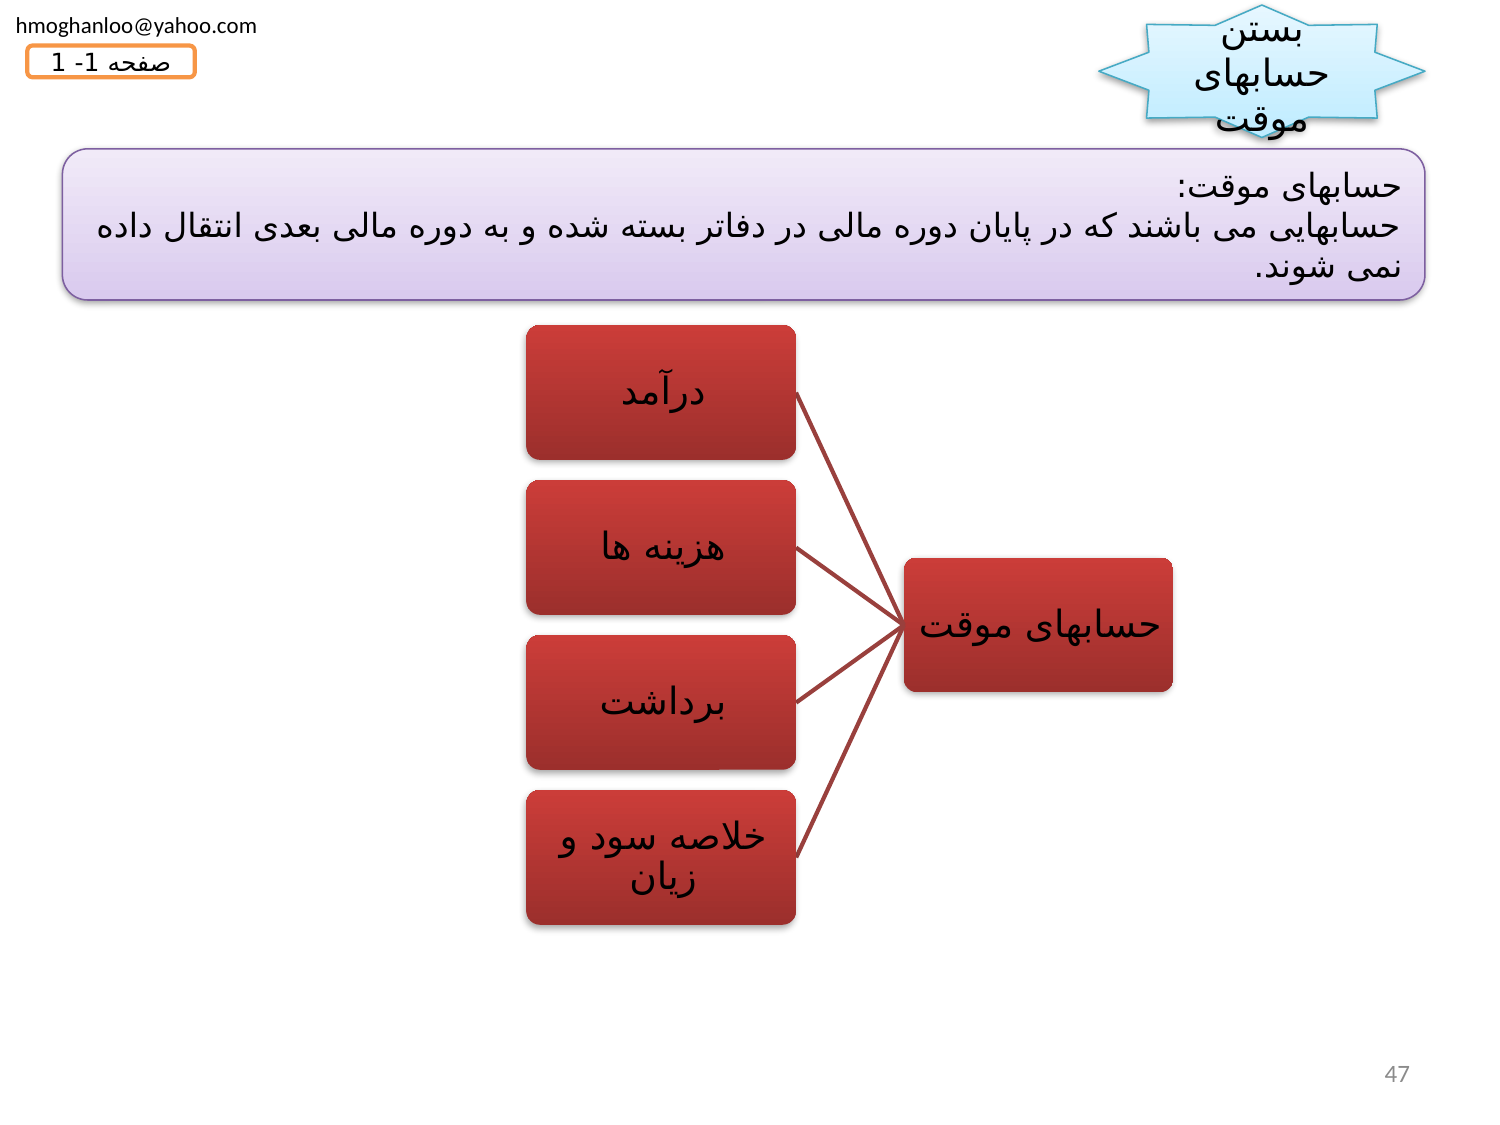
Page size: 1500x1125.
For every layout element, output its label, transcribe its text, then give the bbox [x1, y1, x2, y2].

text_box صفحه 1- 1 [25, 43, 197, 80]
text_box حسابهای موقت: حسابهایی می باشند که در پایان دوره مالی در دفاتر بسته شده و به دوره مالی بعدی انتقال داده نمی شوند. [61, 148, 1426, 301]
text_box بستن حسابهای موقت [1098, 4, 1426, 139]
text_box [374, 324, 1326, 926]
slide_number 47 [1074, 1042, 1425, 1103]
text_box hmoghanloo@yahoo.com [0, 2, 273, 46]
